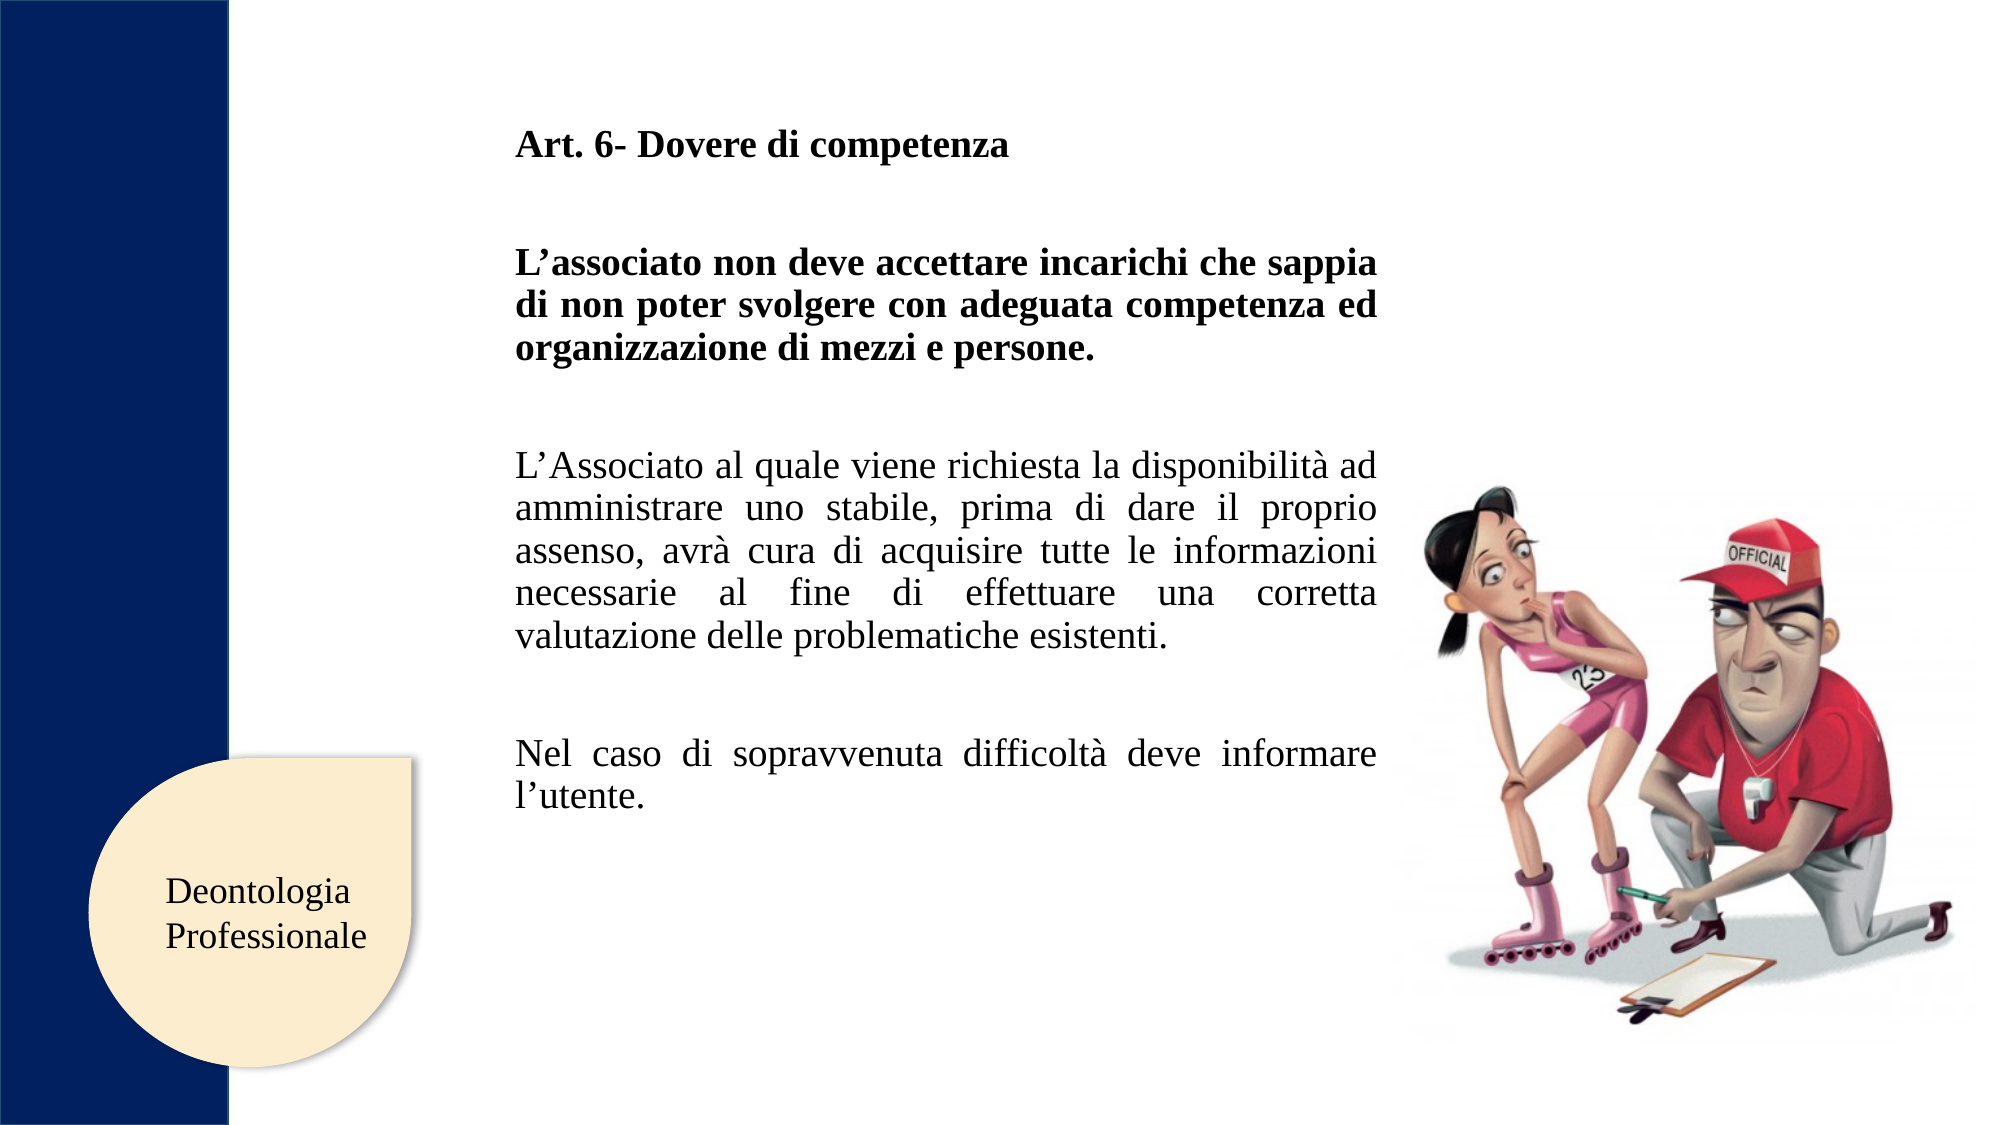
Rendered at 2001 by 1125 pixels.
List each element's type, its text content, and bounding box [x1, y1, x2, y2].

text_box [88, 758, 412, 1068]
text_box [0, 0, 229, 1125]
subtitle Art. 6- Dovere di competenza L’associato non deve accettare incarichi che sappia di non poter svolgere con adeguata competenza ed organizzazione di mezzi e persone. L’Associato al quale viene richiesta la disponibilità ad amministrare uno stabile, prima di dare il proprio assenso, avrà cura di acquisire tutte le informazioni necessarie al fine di effettuare una corretta valutazione delle problematiche esistenti. Nel caso di sopravvenuta difficoltà deve informare l’utente. [500, 115, 1394, 835]
picture [1393, 474, 1977, 1044]
text_box Deontologia Professionale [150, 858, 387, 963]
